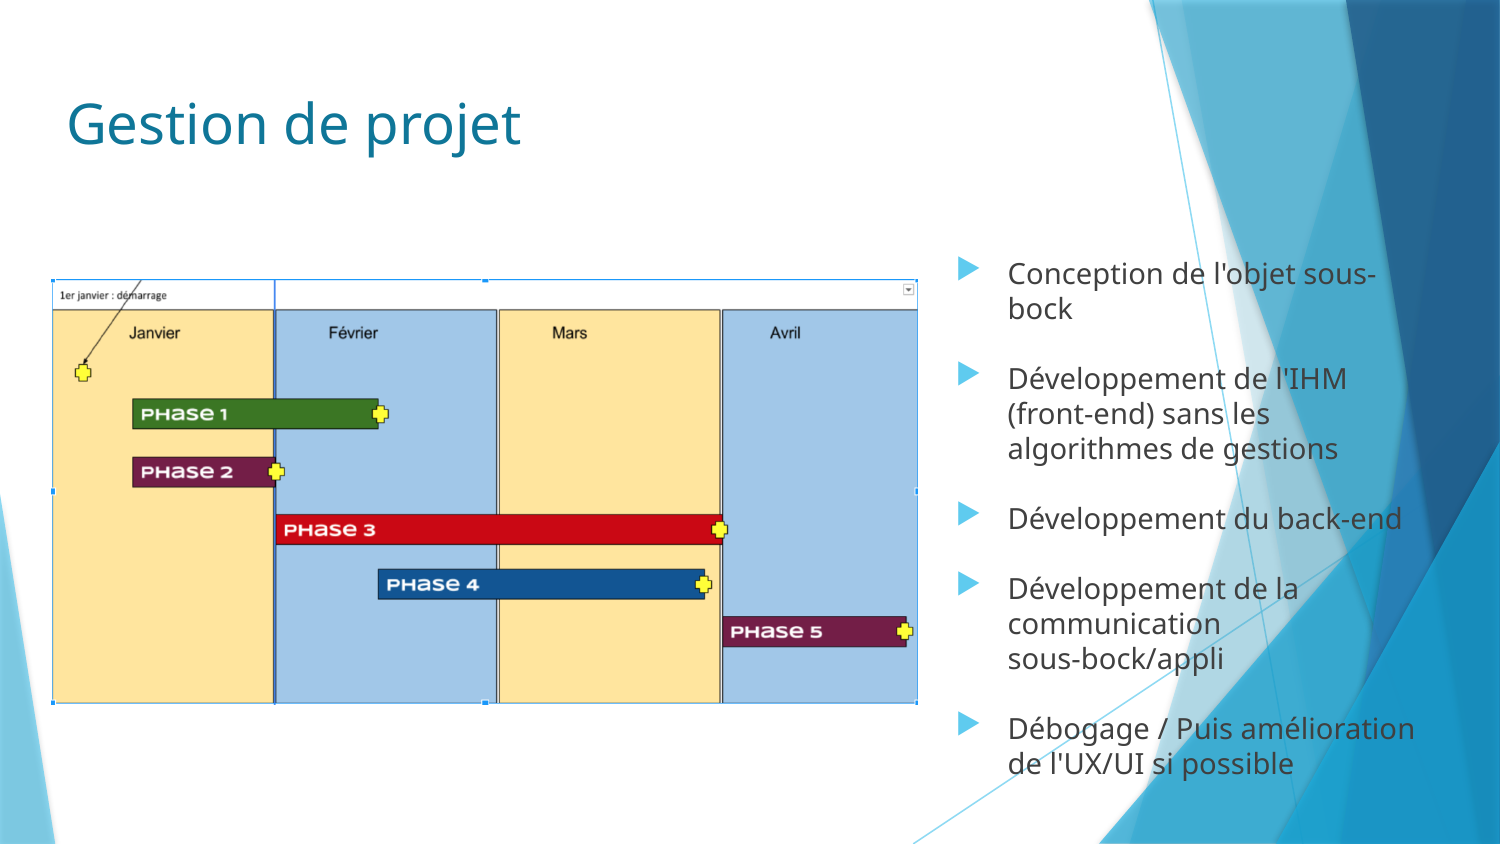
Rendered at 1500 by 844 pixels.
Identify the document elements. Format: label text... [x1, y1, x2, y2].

list Conception de l'objet sous-bock Développement de l'IHM (front-end) sans les algorithmes de gestions Développement du back-end Développement de la communication sous-bock/appli Débogage / Puis amélioration de l'UX/UI si possible [917, 240, 1449, 744]
picture [50, 279, 919, 705]
title Gestion de projet [51, 72, 1449, 167]
